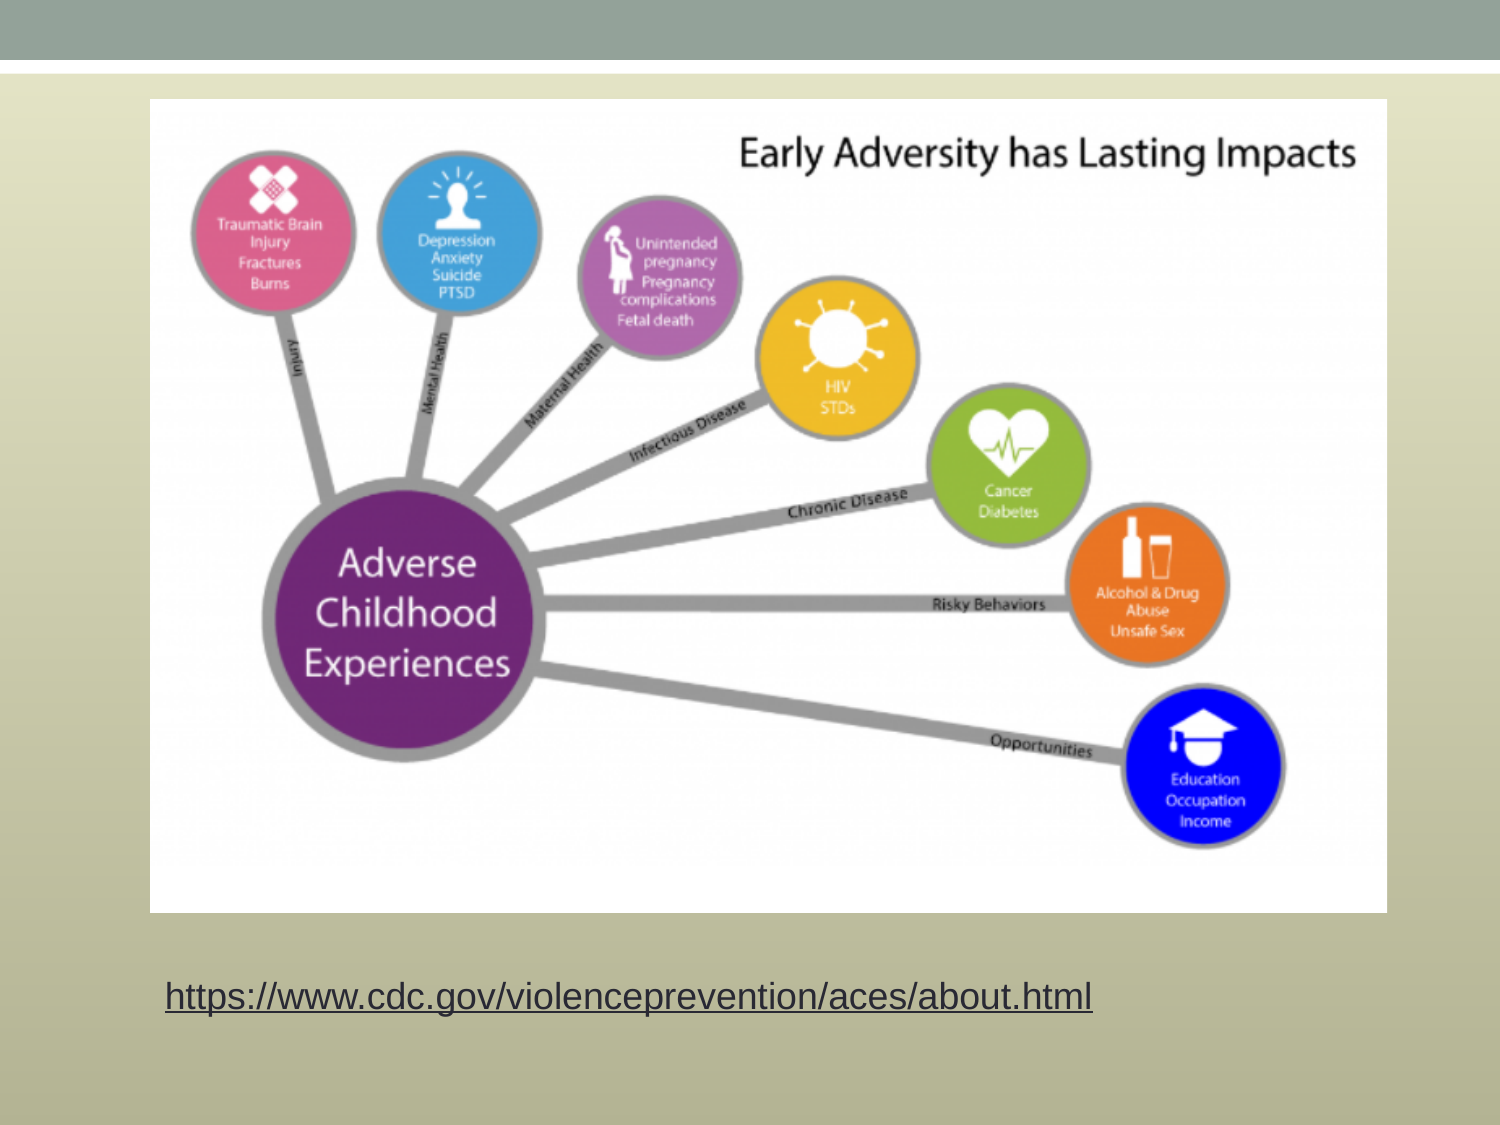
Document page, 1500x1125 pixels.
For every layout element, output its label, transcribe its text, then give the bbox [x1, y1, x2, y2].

picture [149, 99, 1388, 913]
text_box https://www.cdc.gov/violenceprevention/aces/about.html [149, 964, 1350, 1025]
